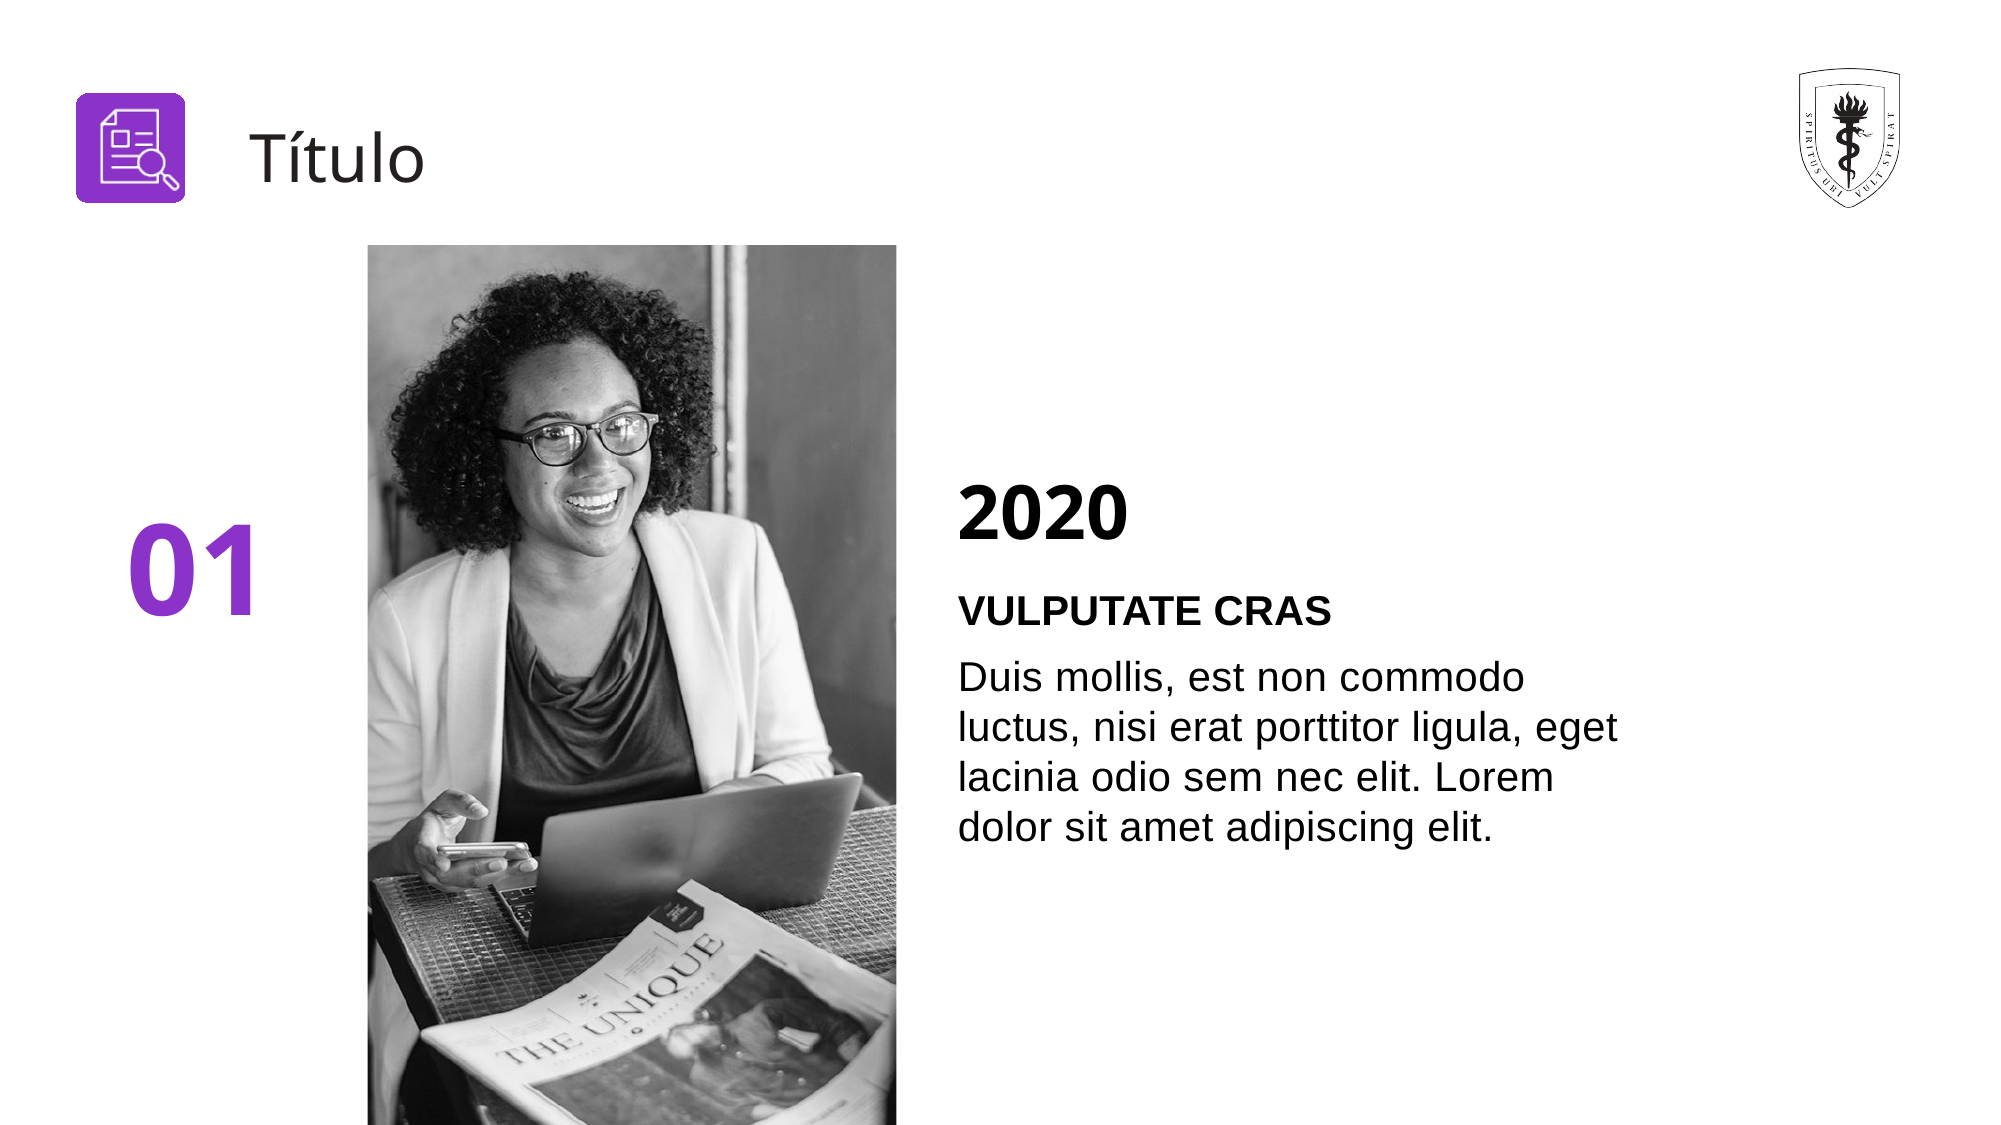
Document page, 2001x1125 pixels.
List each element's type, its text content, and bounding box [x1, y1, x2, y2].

text_box [75, 92, 186, 204]
text_box Título [248, 99, 1752, 196]
text_box 01 [90, 481, 308, 648]
text_box 2020 [957, 464, 1487, 567]
picture [97, 107, 182, 192]
text_box Duis mollis, est non commodo luctus, nisi erat porttitor ligula, eget lacinia odio sem nec elit. Lorem dolor sit amet adipiscing elit. [957, 649, 1633, 866]
text_box Vulputate Cras [957, 583, 1487, 633]
picture [367, 245, 897, 1125]
picture [1799, 68, 1900, 209]
